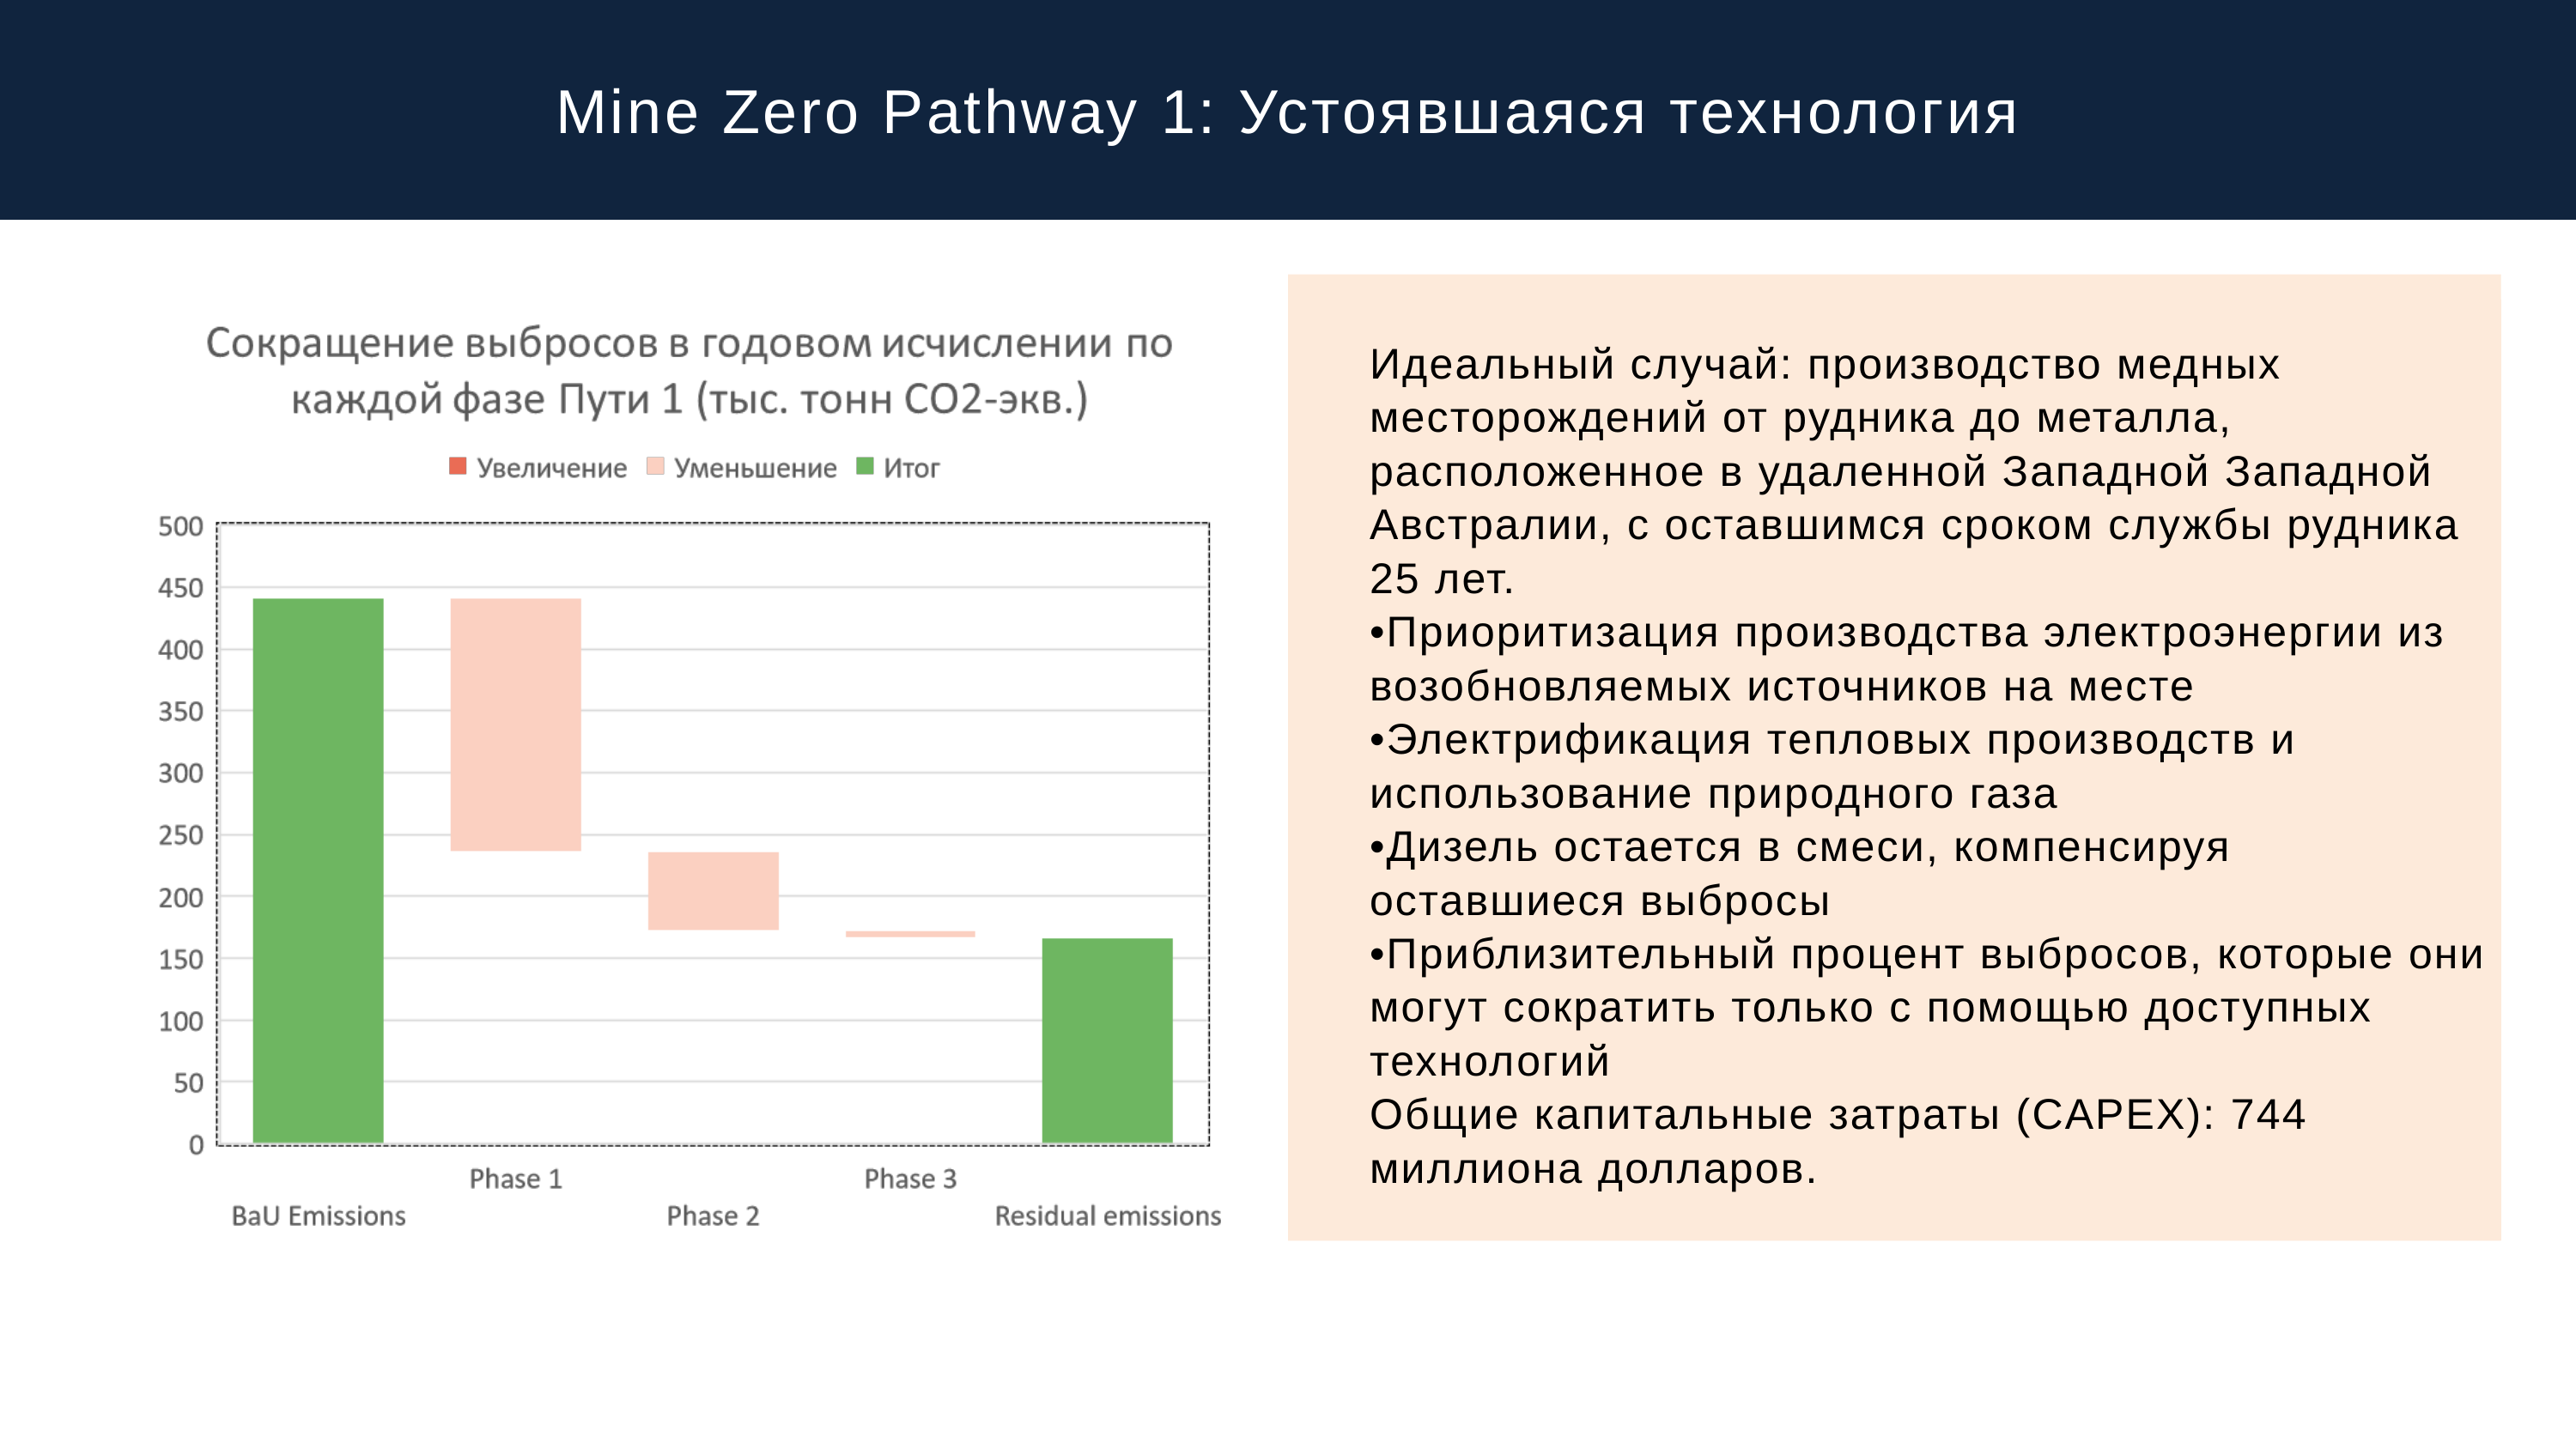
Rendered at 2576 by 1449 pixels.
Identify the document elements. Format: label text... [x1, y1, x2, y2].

text_box Mine Zero Pathway 1: Устоявшаяся технология [155, 58, 2421, 233]
text_box [144, 300, 1236, 1247]
text_box [0, 0, 2576, 220]
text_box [1287, 300, 2501, 1241]
